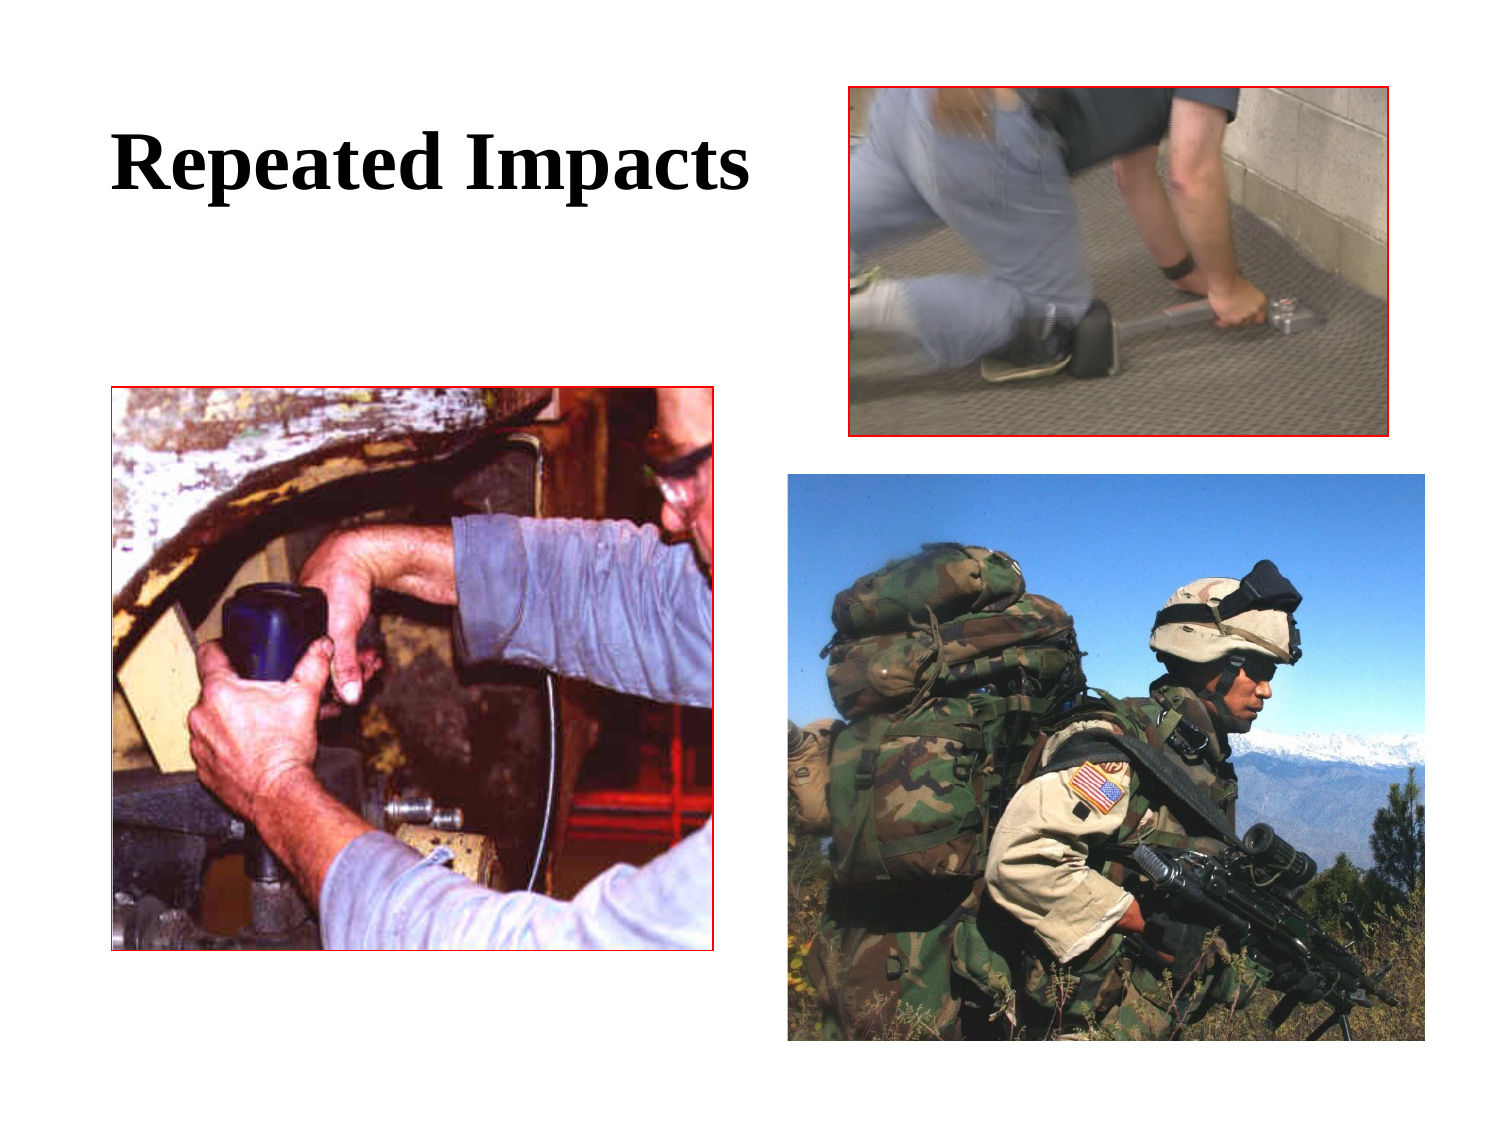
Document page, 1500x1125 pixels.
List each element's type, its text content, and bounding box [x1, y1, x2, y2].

title Repeated Impacts [87, 74, 776, 238]
picture [849, 87, 1388, 436]
picture [787, 474, 1426, 1041]
picture [112, 387, 713, 951]
